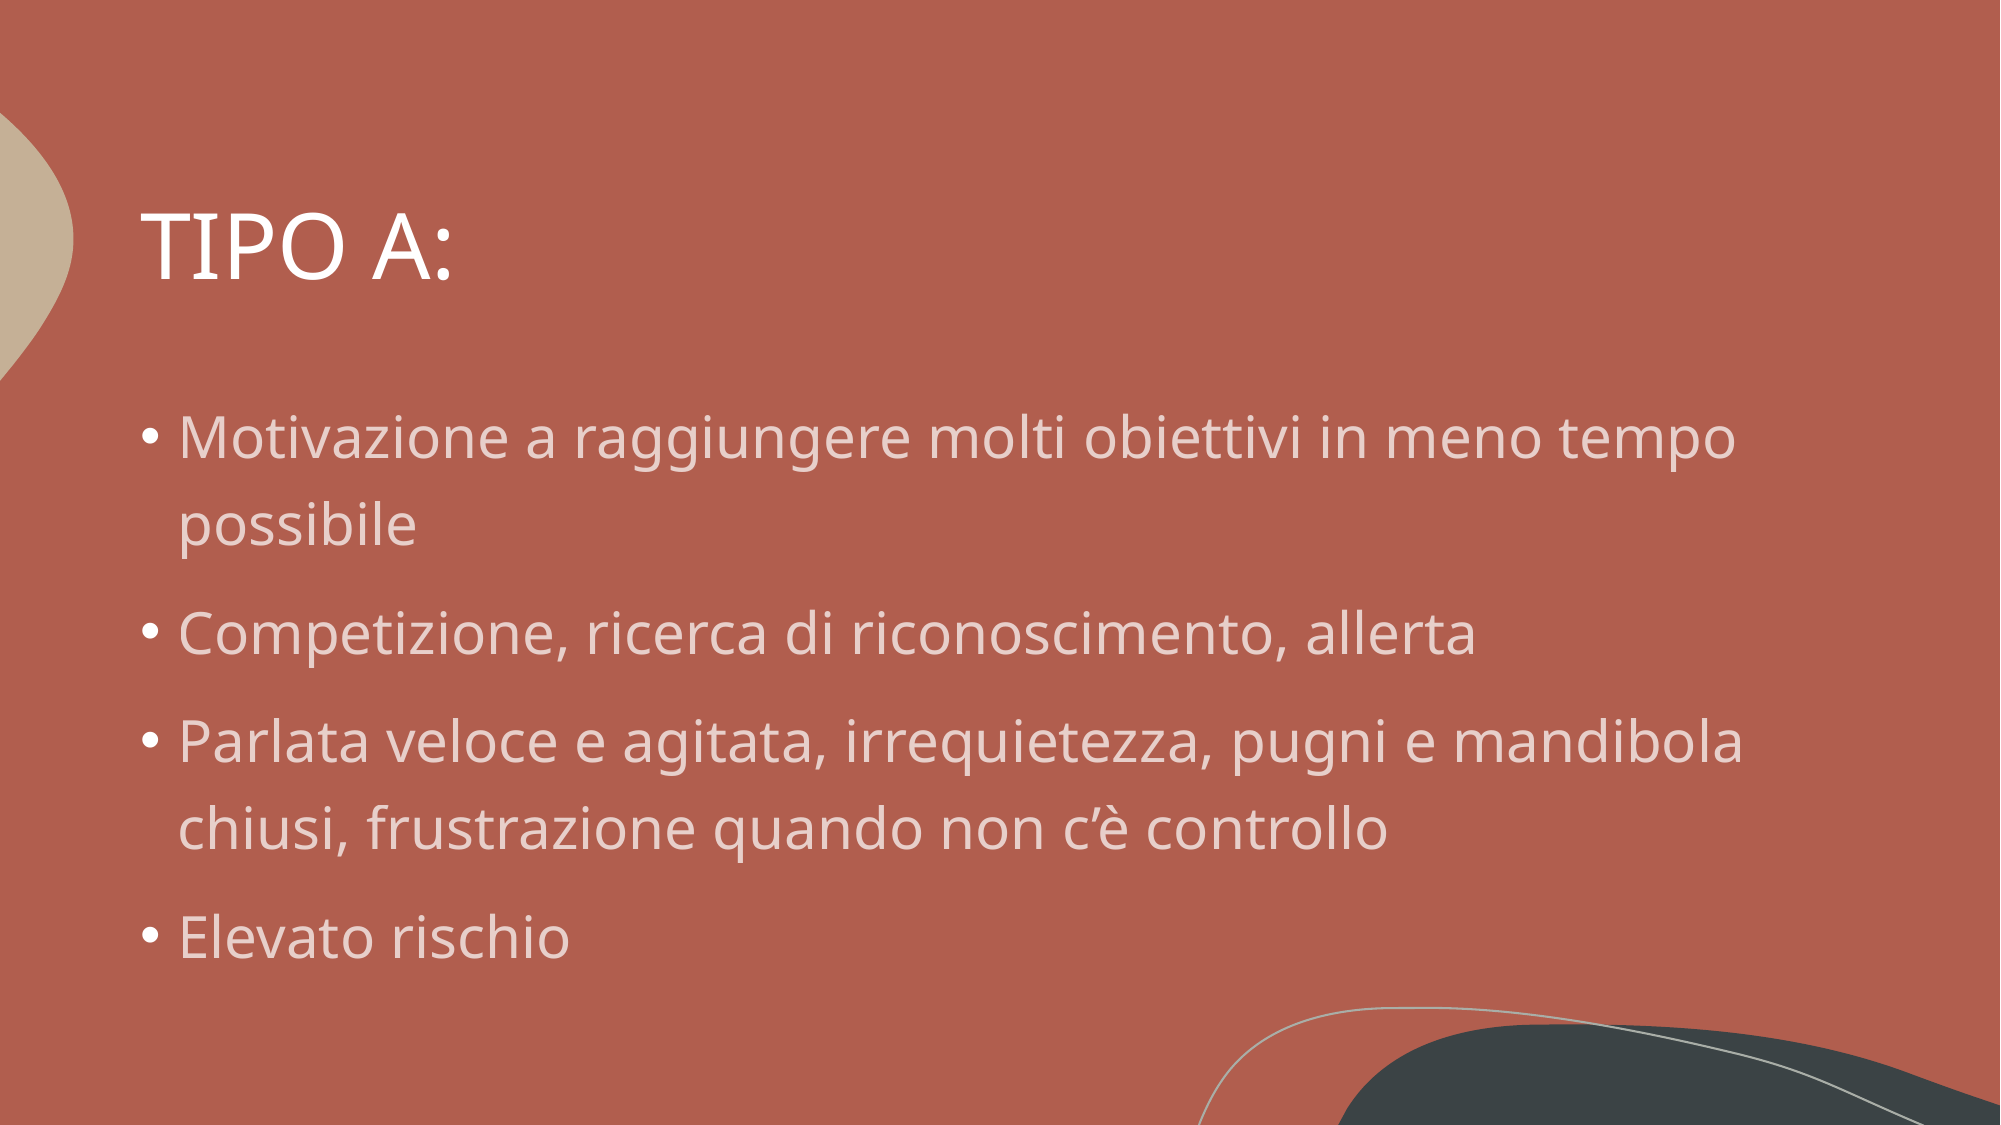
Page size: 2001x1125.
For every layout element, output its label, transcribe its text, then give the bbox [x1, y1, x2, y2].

list Motivazione a raggiungere molti obiettivi in meno tempo possibile Competizione, ricerca di riconoscimento, allerta Parlata veloce e agitata, irrequietezza, pugni e mandibola chiusi, frustrazione quando non c’è controllo Elevato rischio [125, 375, 1875, 1002]
title TIPO A: [125, 125, 1875, 375]
